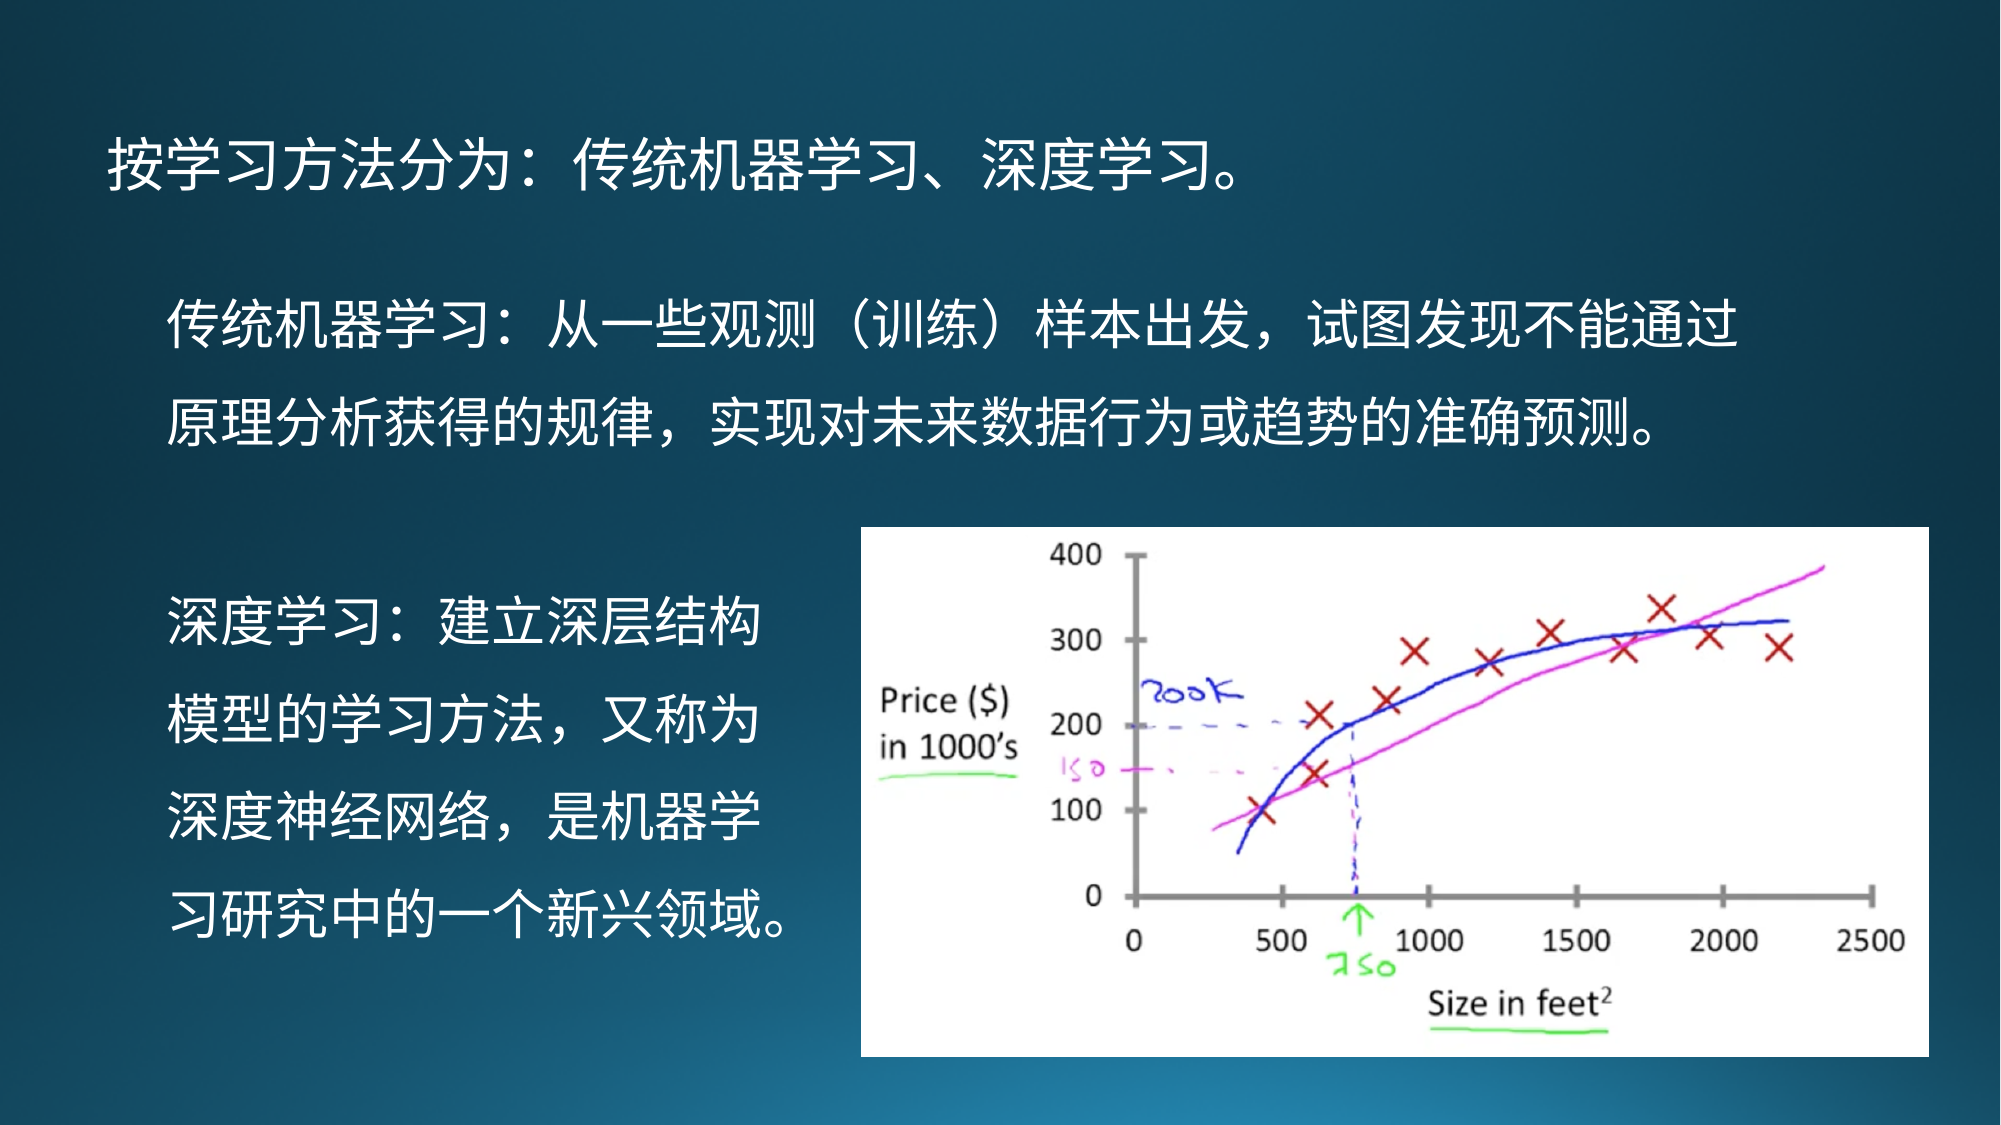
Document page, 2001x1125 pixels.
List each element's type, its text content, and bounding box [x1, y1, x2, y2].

text_box 传统机器学习：从一些观测（训练）样本出发，试图发现不能通过原理分析获得的规律，实现对未来数据行为或趋势的准确预测。 [151, 250, 1796, 461]
text_box 按学习方法分为：传统机器学习、深度学习。 [91, 120, 1587, 206]
picture [0, 0, 2001, 1125]
text_box 深度学习：建立深层结构模型的学习方法，又称为深度神经网络，是机器学习研究中的一个新兴领域。 [151, 547, 815, 953]
